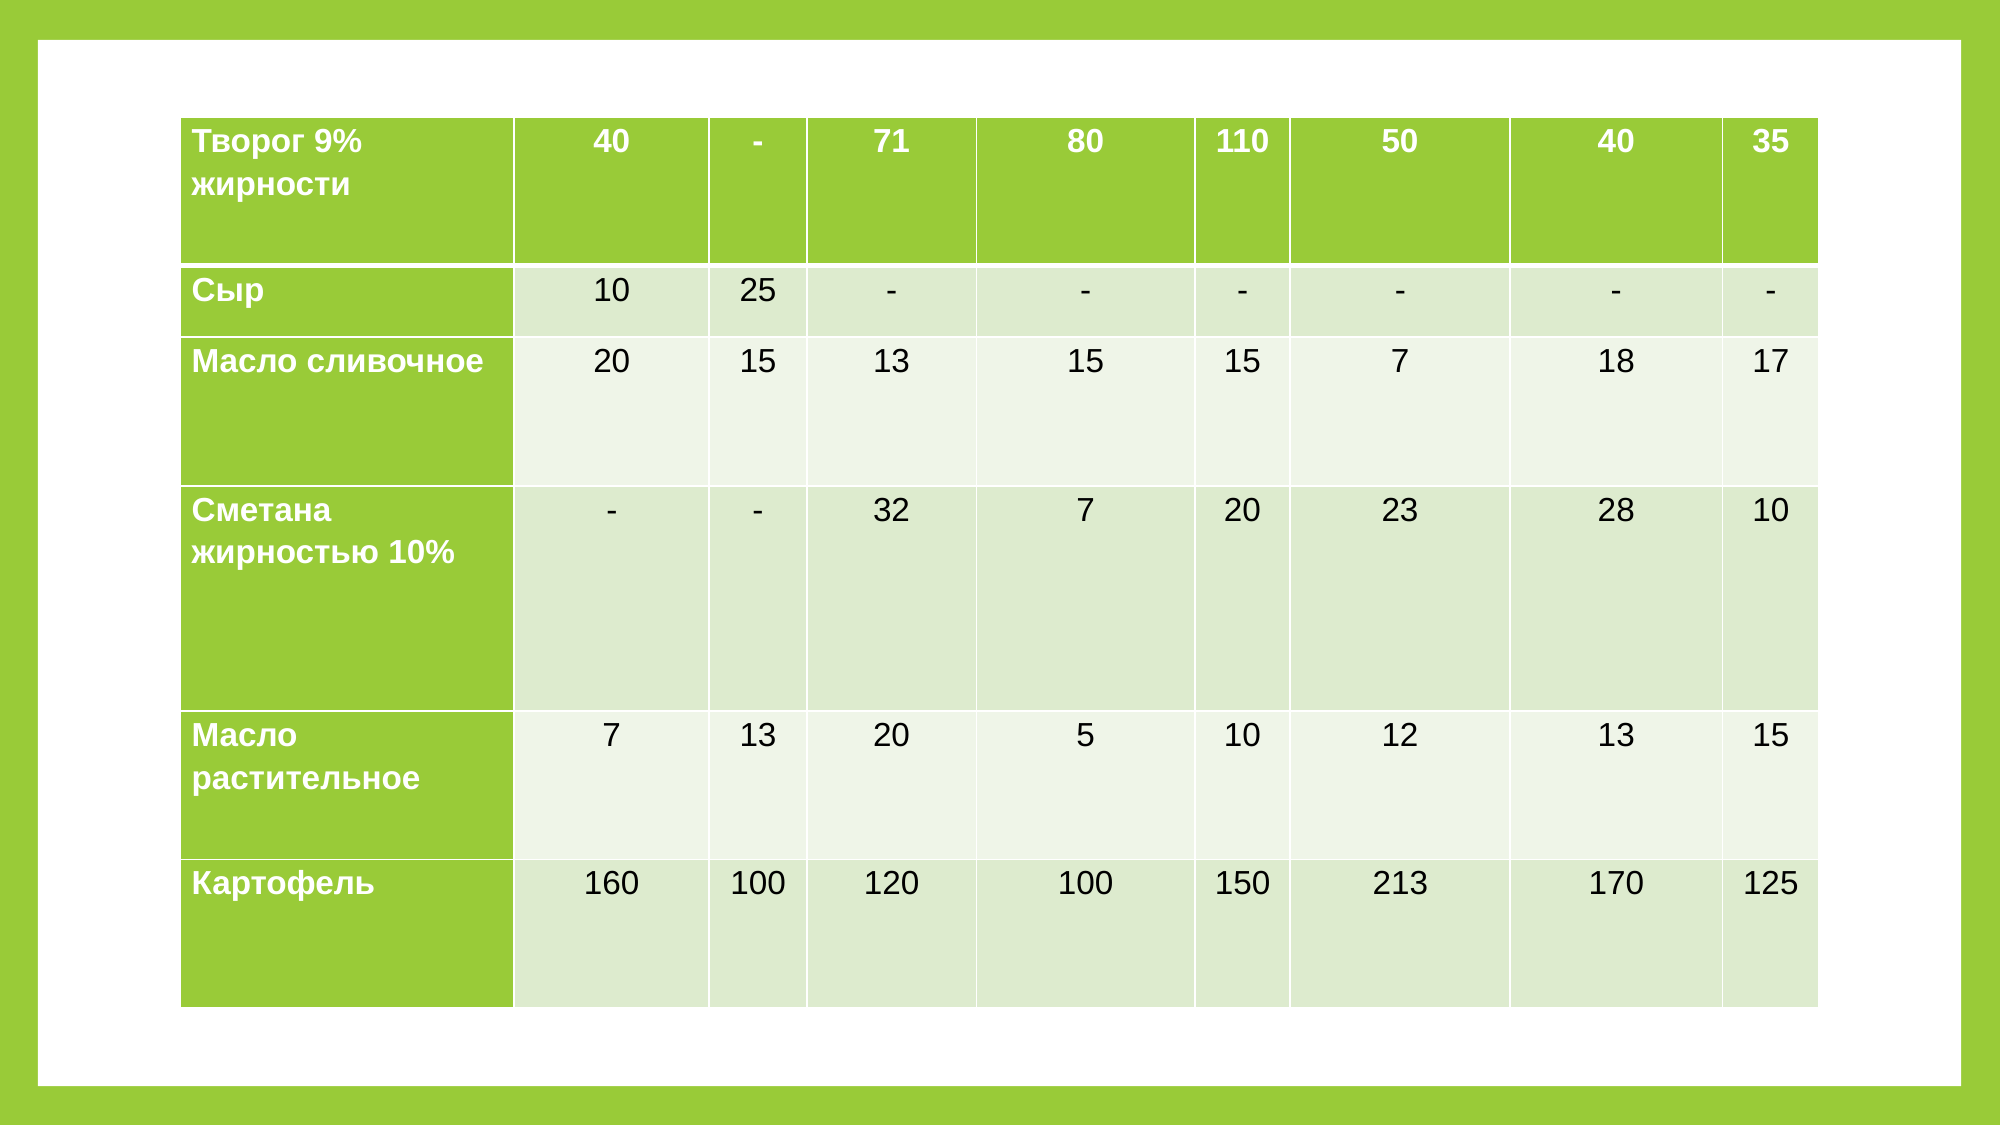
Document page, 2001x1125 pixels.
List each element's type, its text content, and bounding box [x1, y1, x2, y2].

table_cell 25 [710, 268, 806, 336]
table_cell - [710, 487, 806, 710]
table_cell 13 [710, 712, 806, 859]
table_cell 15 [710, 338, 806, 485]
table_cell 125 [1723, 860, 1818, 1007]
table_cell 20 [1196, 487, 1289, 710]
table_cell 120 [808, 860, 976, 1007]
table_cell 10 [1723, 487, 1818, 710]
table_cell - [1291, 268, 1509, 336]
table_cell 160 [515, 860, 708, 1007]
table_cell - [1723, 268, 1818, 336]
table_cell 17 [1723, 338, 1818, 485]
table_cell 7 [515, 712, 708, 859]
table_header 50 [1291, 118, 1509, 263]
table_cell 15 [1723, 712, 1818, 859]
table_cell Сметана жирностью 10% [181, 487, 513, 710]
table_cell - [515, 487, 708, 710]
table_cell 15 [977, 338, 1194, 485]
table_header 110 [1196, 118, 1289, 263]
table_header - [710, 118, 806, 263]
table_cell 28 [1511, 487, 1722, 710]
table_cell 32 [808, 487, 976, 710]
table_cell Картофель [181, 860, 513, 1007]
table_cell 10 [1196, 712, 1289, 859]
table_cell 13 [808, 338, 976, 485]
table_cell 150 [1196, 860, 1289, 1007]
table_cell 5 [977, 712, 1194, 859]
table_header 80 [977, 118, 1194, 263]
table_cell 213 [1291, 860, 1509, 1007]
table_cell 7 [977, 487, 1194, 710]
table_cell 20 [515, 338, 708, 485]
table_cell 10 [515, 268, 708, 336]
table_cell - [1196, 268, 1289, 336]
table_cell Масло сливочное [181, 338, 513, 485]
table_cell 170 [1511, 860, 1722, 1007]
table_cell - [808, 268, 976, 336]
table_cell - [1511, 268, 1722, 336]
table_cell 12 [1291, 712, 1509, 859]
table_header 40 [1511, 118, 1722, 263]
table_cell 100 [977, 860, 1194, 1007]
table_cell Сыр [181, 268, 513, 336]
table_cell 7 [1291, 338, 1509, 485]
table_cell 13 [1511, 712, 1722, 859]
table_cell Масло растительное [181, 712, 513, 859]
table_header 71 [808, 118, 976, 263]
table_header Творог 9% жирности [181, 118, 513, 263]
table_header 35 [1723, 118, 1818, 263]
table_cell 18 [1511, 338, 1722, 485]
table_header 40 [515, 118, 708, 263]
table_cell - [977, 268, 1194, 336]
table_cell 15 [1196, 338, 1289, 485]
table_cell 23 [1291, 487, 1509, 710]
table_cell 100 [710, 860, 806, 1007]
table_cell 20 [808, 712, 976, 859]
